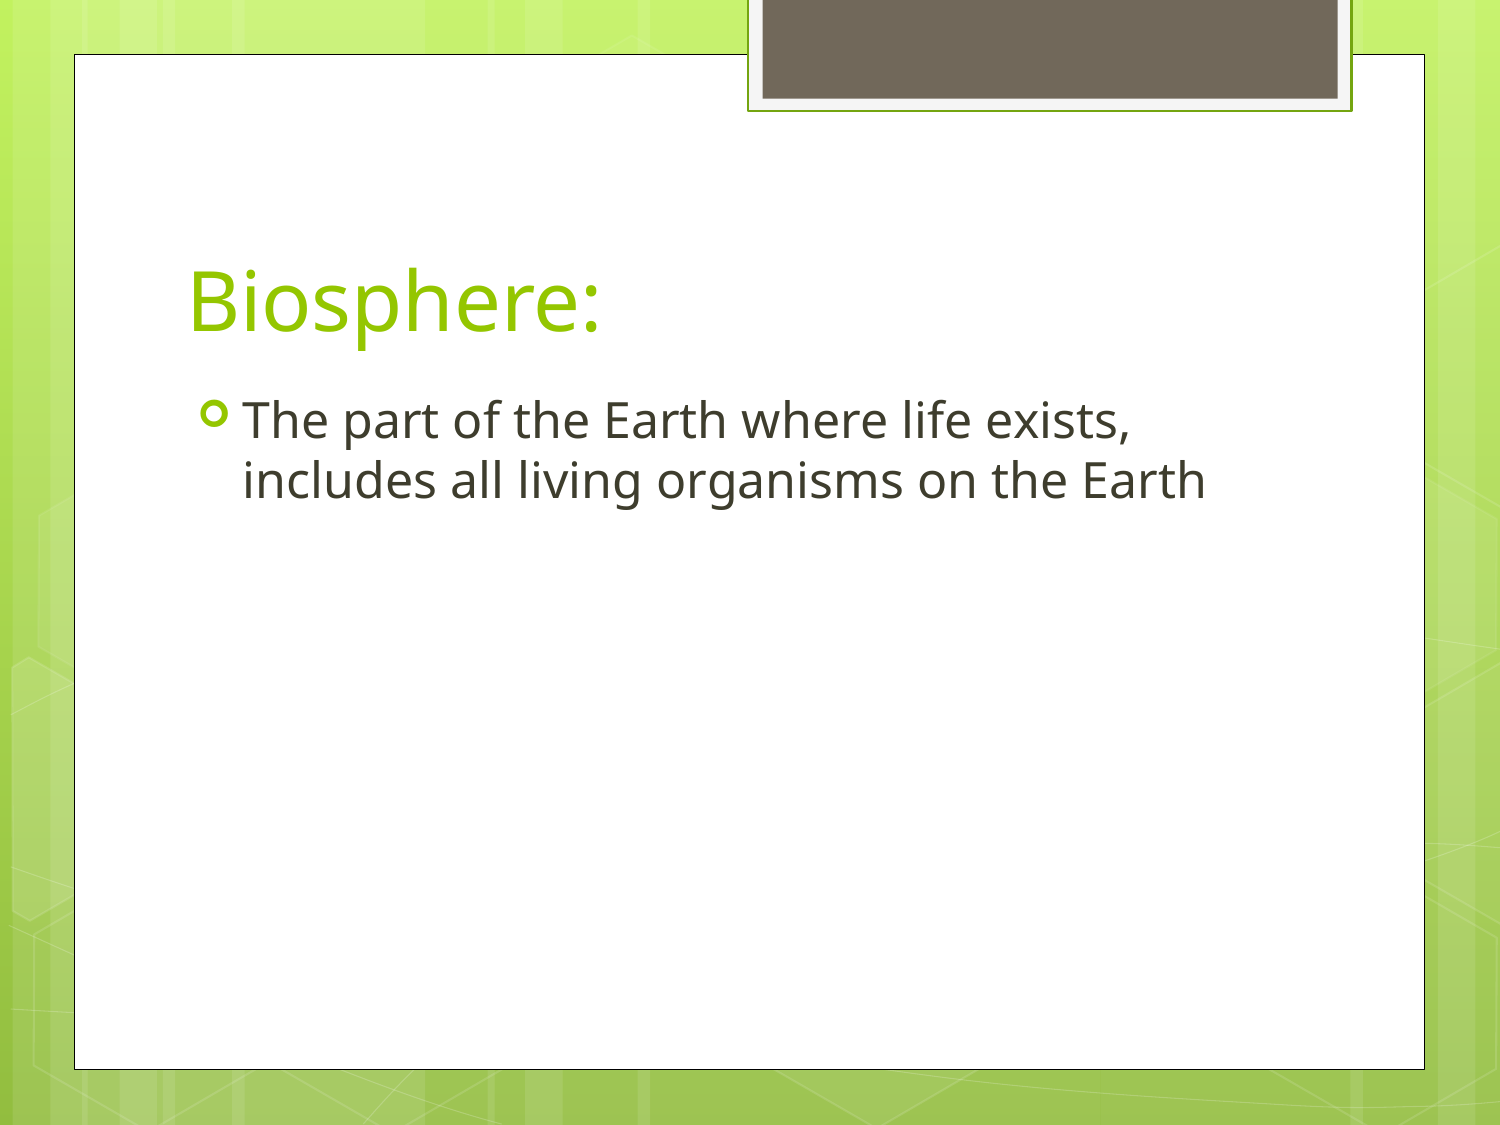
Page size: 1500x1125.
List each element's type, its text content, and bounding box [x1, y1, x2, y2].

title Biosphere: [171, 168, 1324, 357]
list The part of the Earth where life exists, includes all living organisms on the Earth [171, 381, 1283, 957]
